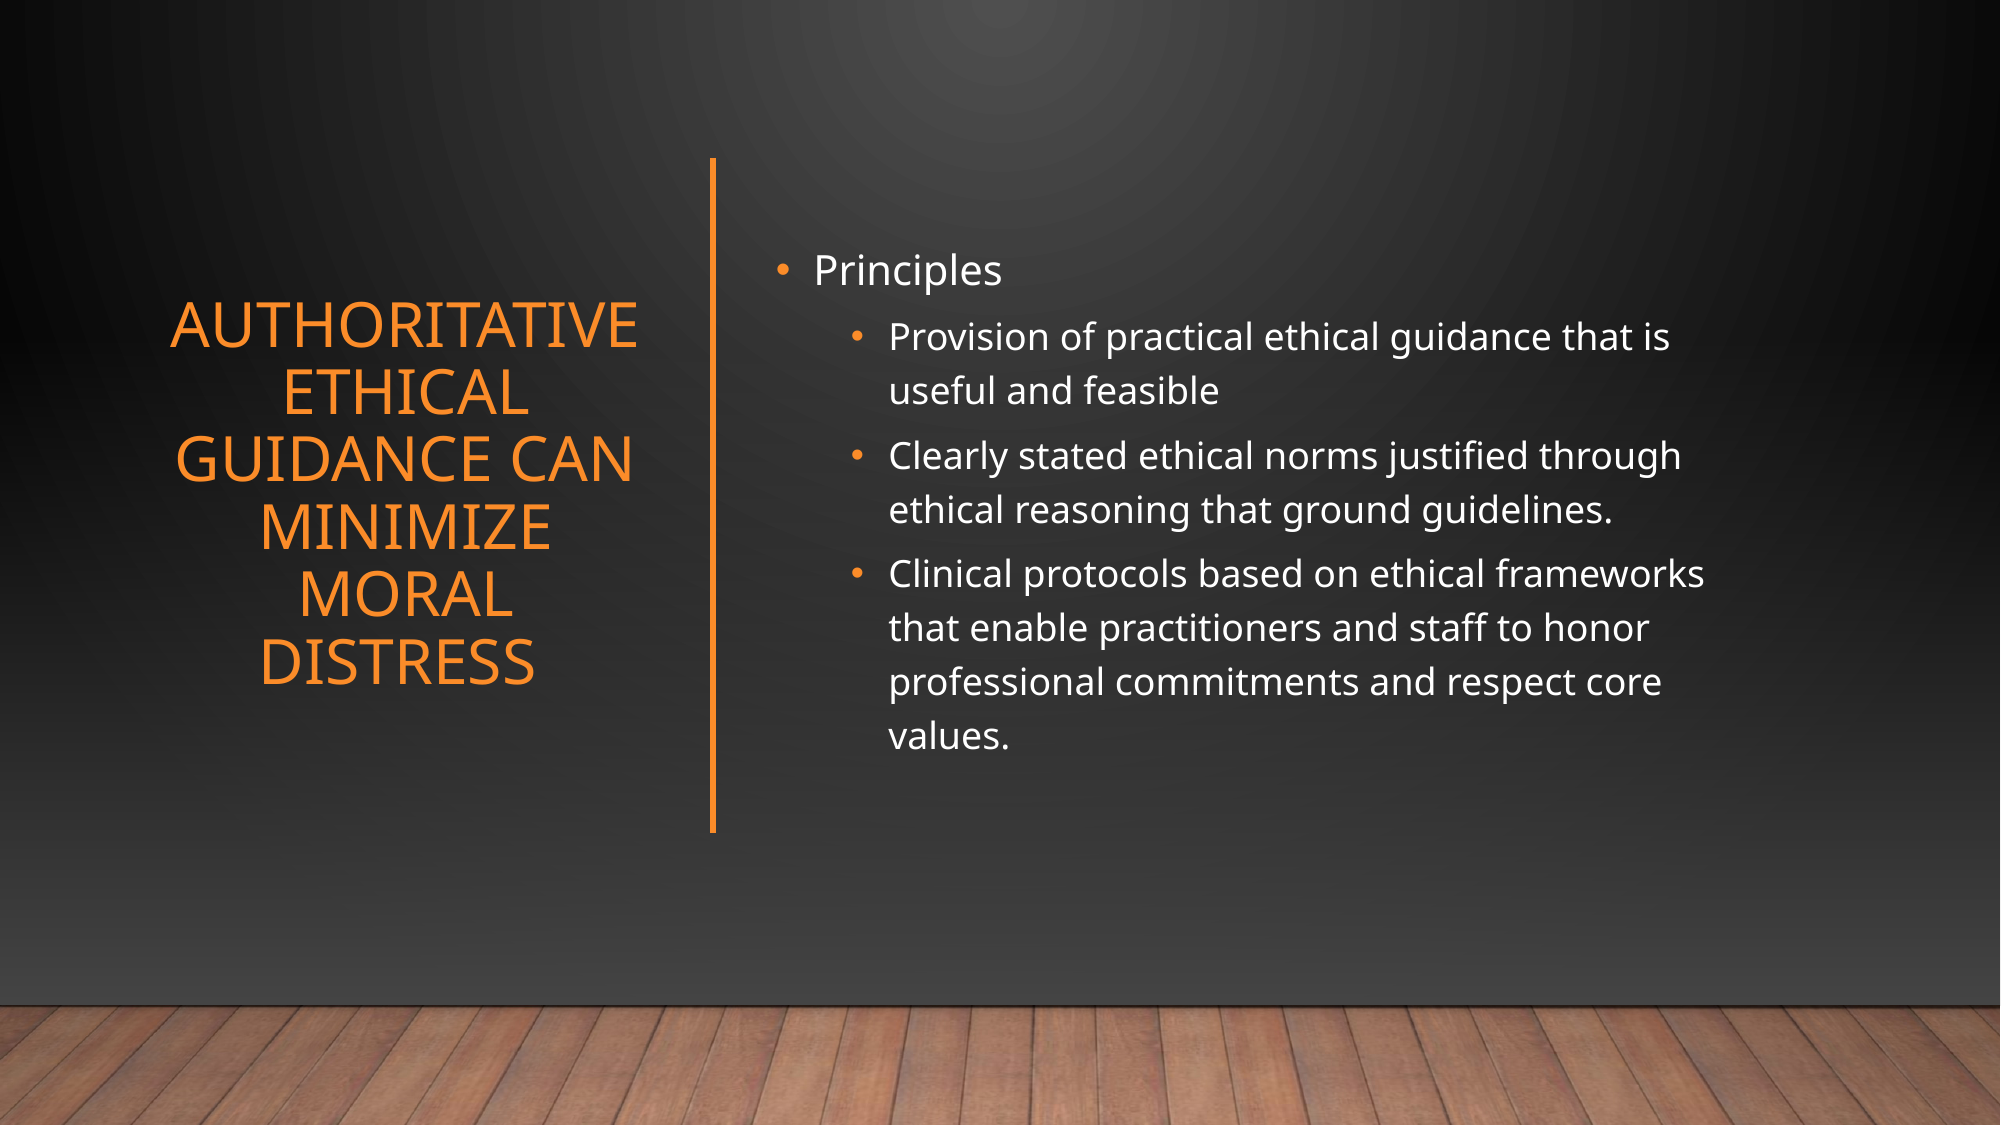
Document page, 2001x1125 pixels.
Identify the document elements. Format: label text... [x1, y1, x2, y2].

list Principles Provision of practical ethical guidance that is useful and feasible Clearly stated ethical norms justified through ethical reasoning that ground guidelines. Clinical protocols based on ethical frameworks that enable practitioners and staff to honor professional commitments and respect core values. [760, 131, 1762, 859]
text_box [0, 0, 2000, 330]
text_box [0, 330, 2000, 1005]
picture [0, 1005, 2000, 1125]
title Authoritative Ethical guidance can minimize moral distress [146, 131, 665, 859]
